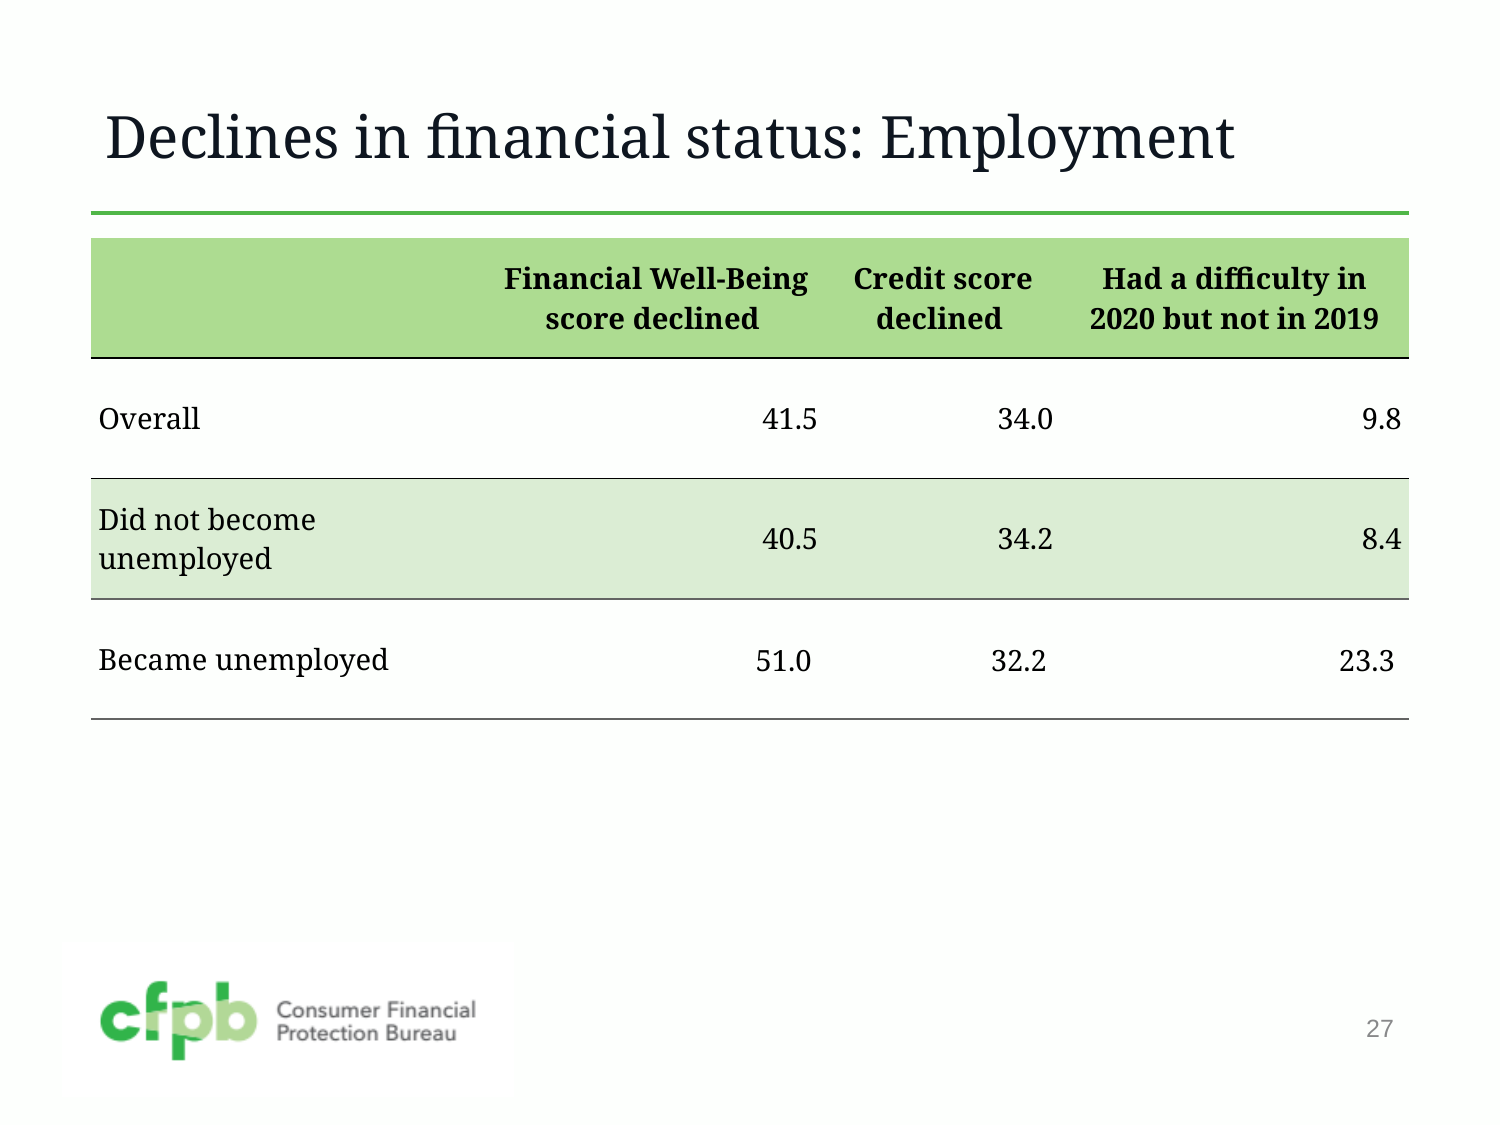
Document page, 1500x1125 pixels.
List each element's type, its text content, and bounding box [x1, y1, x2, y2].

table_cell Became unemployed [91, 600, 487, 718]
title Declines in financial status: Employment [90, 74, 1410, 197]
table_cell 23.3 [1061, 600, 1409, 718]
table_cell 8.4 [1061, 479, 1409, 598]
table_header Credit score declined [826, 238, 1061, 357]
table_header Financial Well-Being score declined [487, 238, 826, 357]
table_cell 9.8 [1061, 359, 1409, 478]
table_cell 34.2 [826, 479, 1061, 598]
table_cell 40.5 [487, 479, 826, 598]
table_cell 32.2 [826, 600, 1061, 718]
table_cell 34.0 [826, 359, 1061, 478]
text_box [825, 232, 856, 238]
table_cell Overall [91, 359, 487, 478]
table_cell 51.0 [487, 600, 826, 718]
table_cell Did not become unemployed [91, 479, 487, 598]
table_cell 41.5 [487, 359, 826, 478]
table_header Had a difficulty in 2020 but not in 2019 [1061, 238, 1409, 357]
table_header [91, 238, 487, 357]
footer 27 [934, 997, 1410, 1058]
